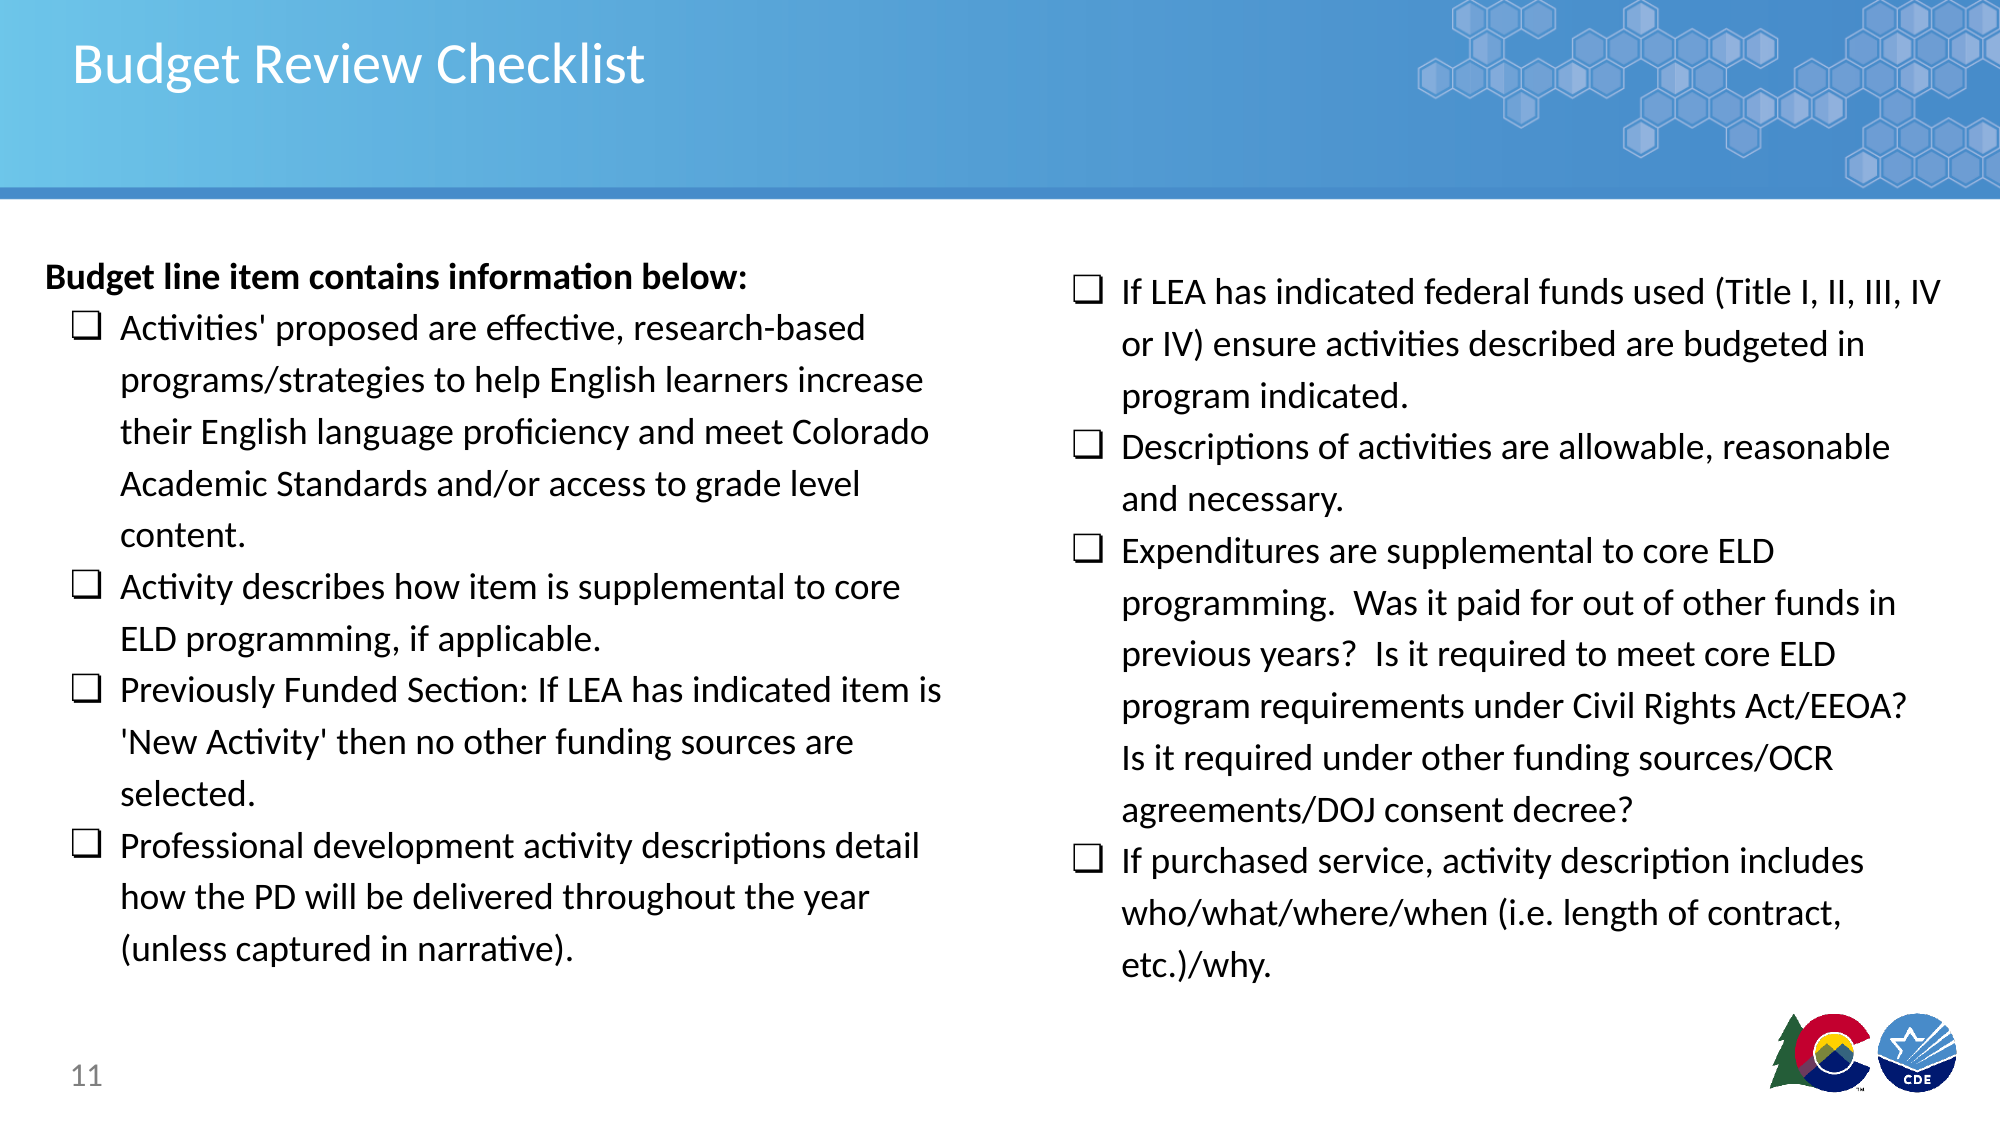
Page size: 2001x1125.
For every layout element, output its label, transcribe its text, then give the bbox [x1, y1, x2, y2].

text_box If LEA has indicated federal funds used (Title I, II, III, IV or IV) ensure activities described are budgeted in program indicated. Descriptions of activities are allowable, reasonable and necessary. Expenditures are supplemental to core ELD programming. Was it paid for out of other funds in previous years? Is it required to meet core ELD program requirements under Civil Rights Act/EEOA? Is it required under other funding sources/OCR agreements/DOJ consent decree? If purchased service, activity description includes who/what/where/when (i.e. length of contract, etc.)/why. [1031, 245, 1960, 880]
title Budget Review Checklist [72, 33, 1396, 182]
slide_number 11 [54, 1042, 505, 1103]
text_box Budget line item contains information below: Activities' proposed are effective, research-based programs/strategies to help English learners increase their English language proficiency and meet Colorado Academic Standards and/or access to grade level content. Activity describes how item is supplemental to core ELD programming, if applicable. Previously Funded Section: If LEA has indicated item is 'New Activity' then no other funding sources are selected. Professional development activity descriptions detail how the PD will be delivered throughout the year (unless captured in narrative). [30, 229, 980, 825]
picture [0, 0, 2000, 200]
picture [1768, 1012, 1957, 1093]
